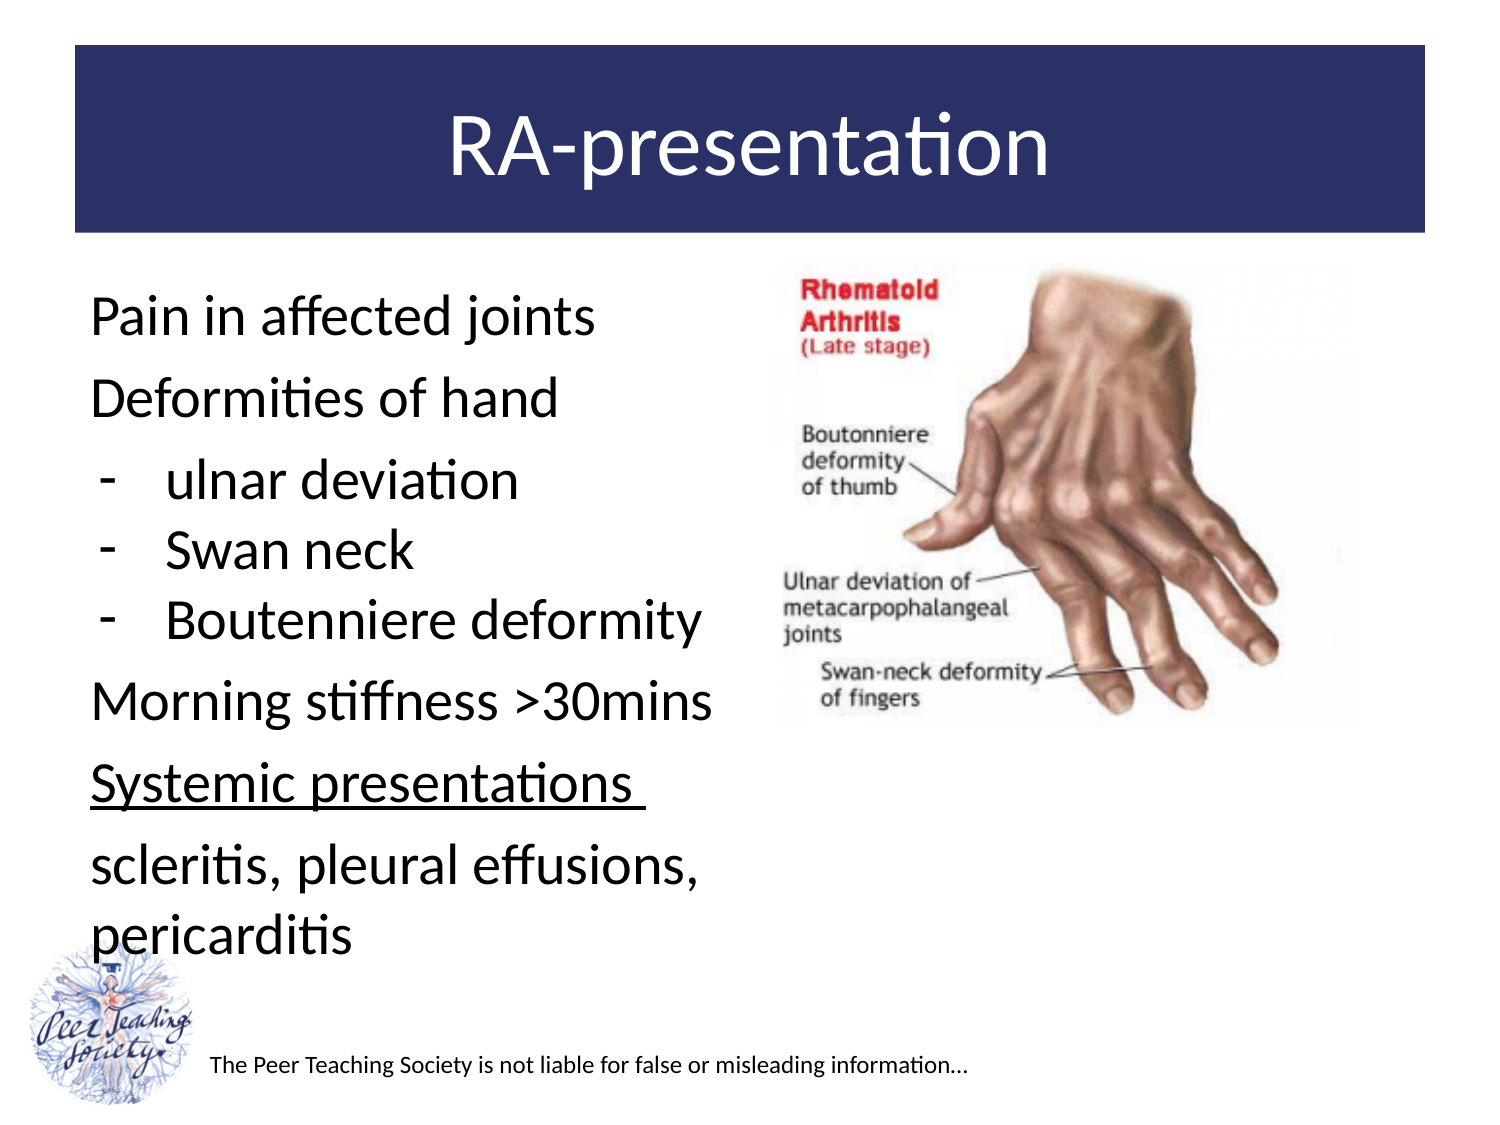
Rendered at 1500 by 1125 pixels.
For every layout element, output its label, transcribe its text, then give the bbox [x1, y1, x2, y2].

picture [26, 938, 195, 1107]
picture [772, 262, 1355, 729]
list Pain in affected joints Deformities of hand ulnar deviation Swan neck Boutenniere deformity Morning stiffness >30mins Systemic presentations scleritis, pleural effusions, pericarditis [75, 262, 738, 1005]
title RA-presentation [75, 45, 1425, 233]
